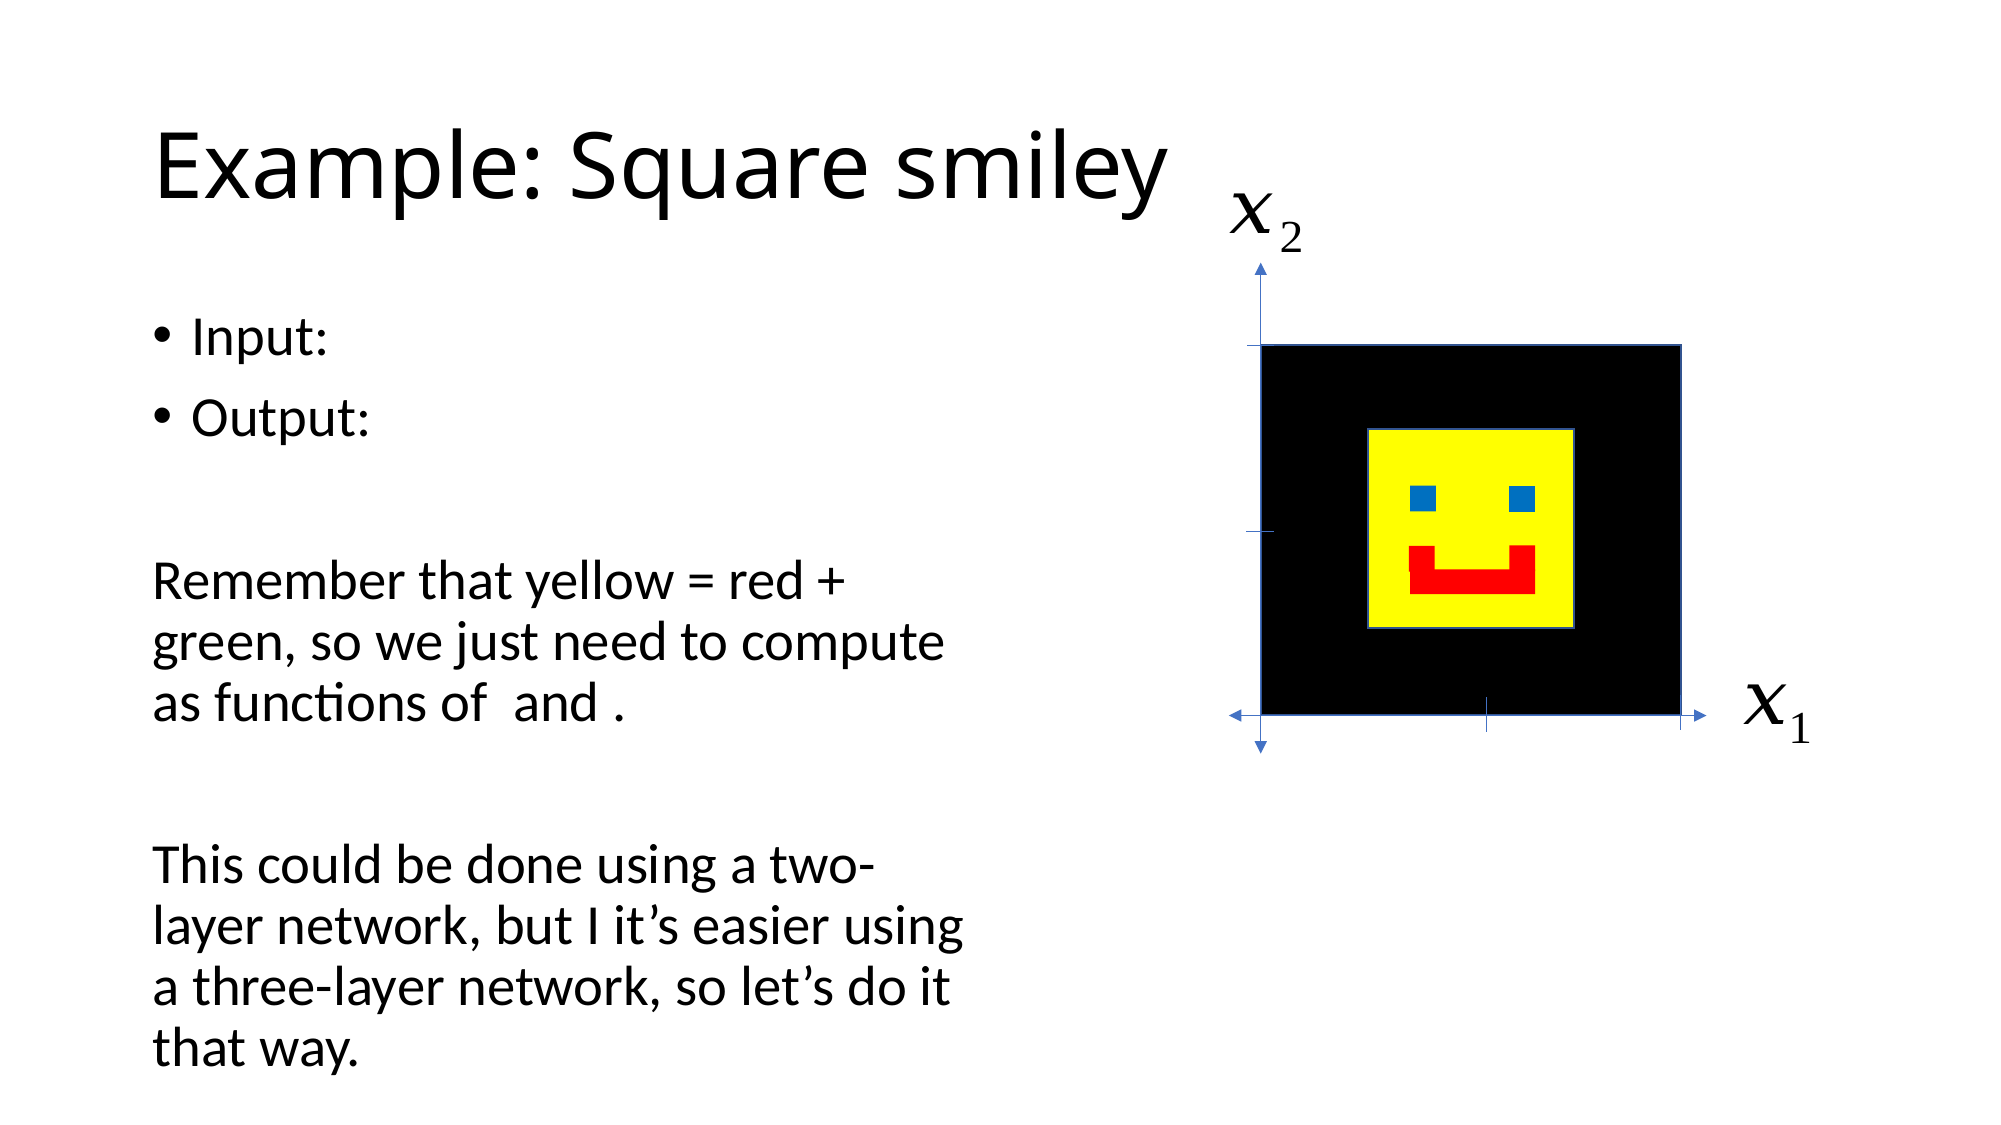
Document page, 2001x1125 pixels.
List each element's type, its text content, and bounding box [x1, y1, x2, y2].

text_box [1508, 485, 1536, 513]
text_box [1261, 344, 1682, 715]
title Example: Square smiley [137, 59, 1863, 278]
text_box [1409, 568, 1536, 595]
text_box [1508, 544, 1536, 568]
text_box [1409, 485, 1437, 512]
text_box [1408, 545, 1436, 573]
text_box [1367, 428, 1575, 629]
